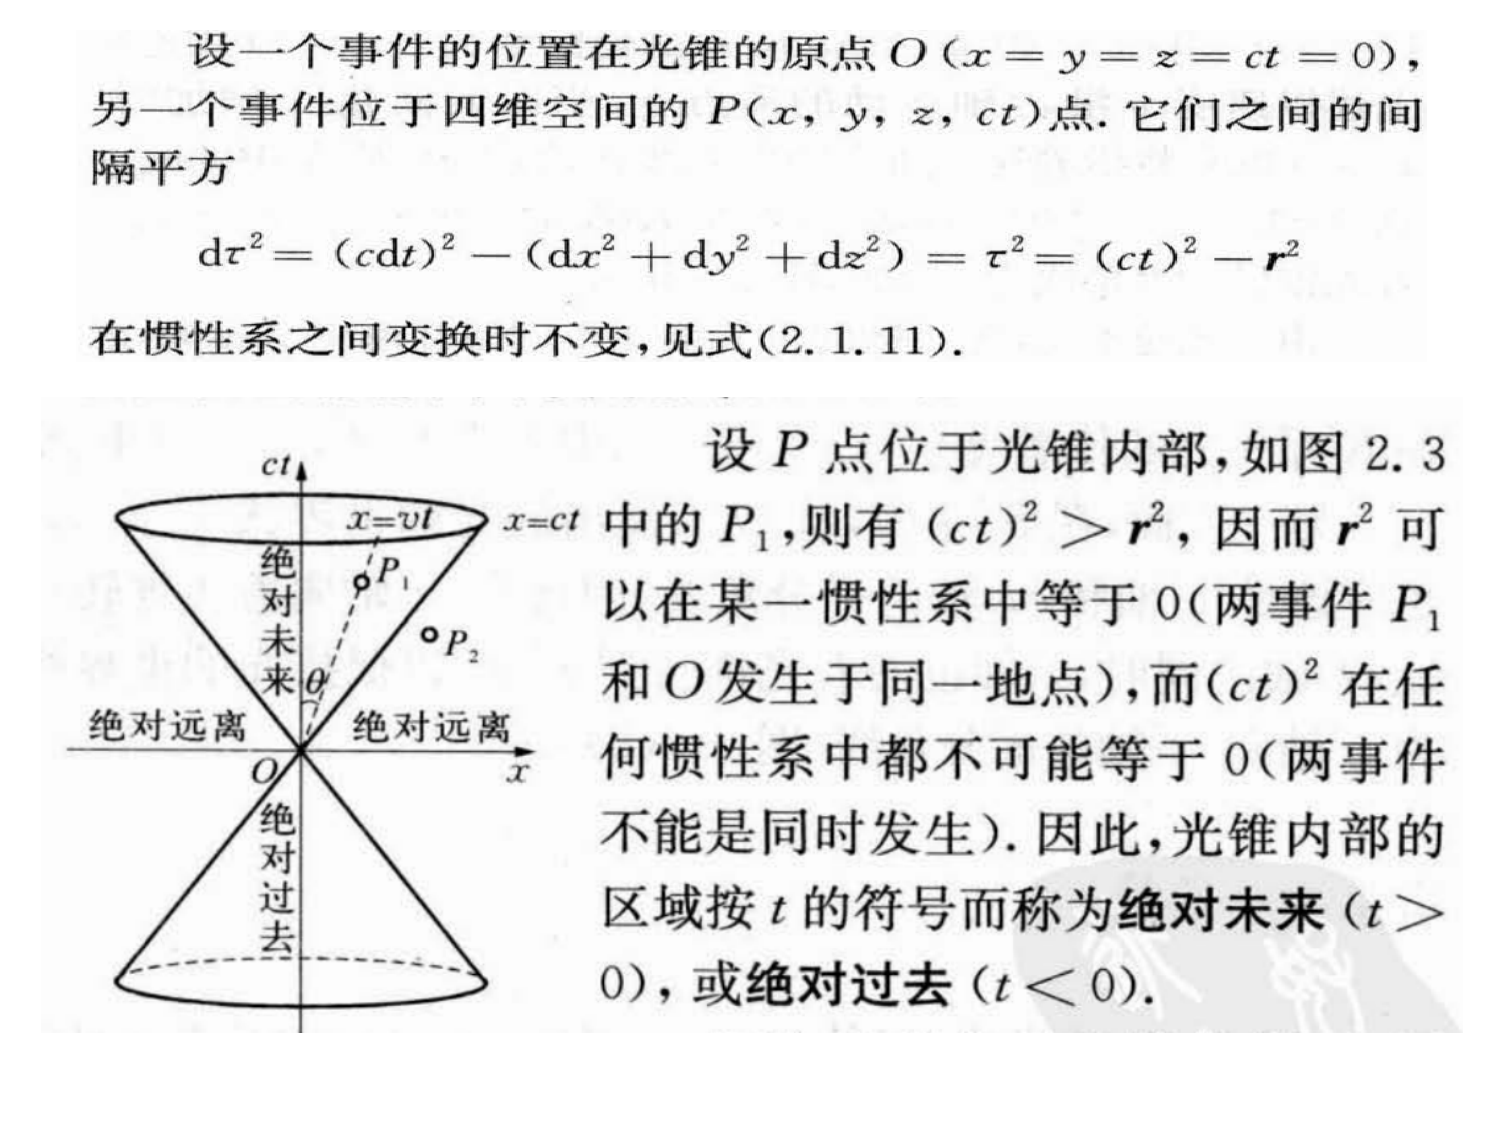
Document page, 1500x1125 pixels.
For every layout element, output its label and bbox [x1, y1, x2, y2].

picture [40, 396, 1463, 1033]
list [76, 30, 1427, 362]
